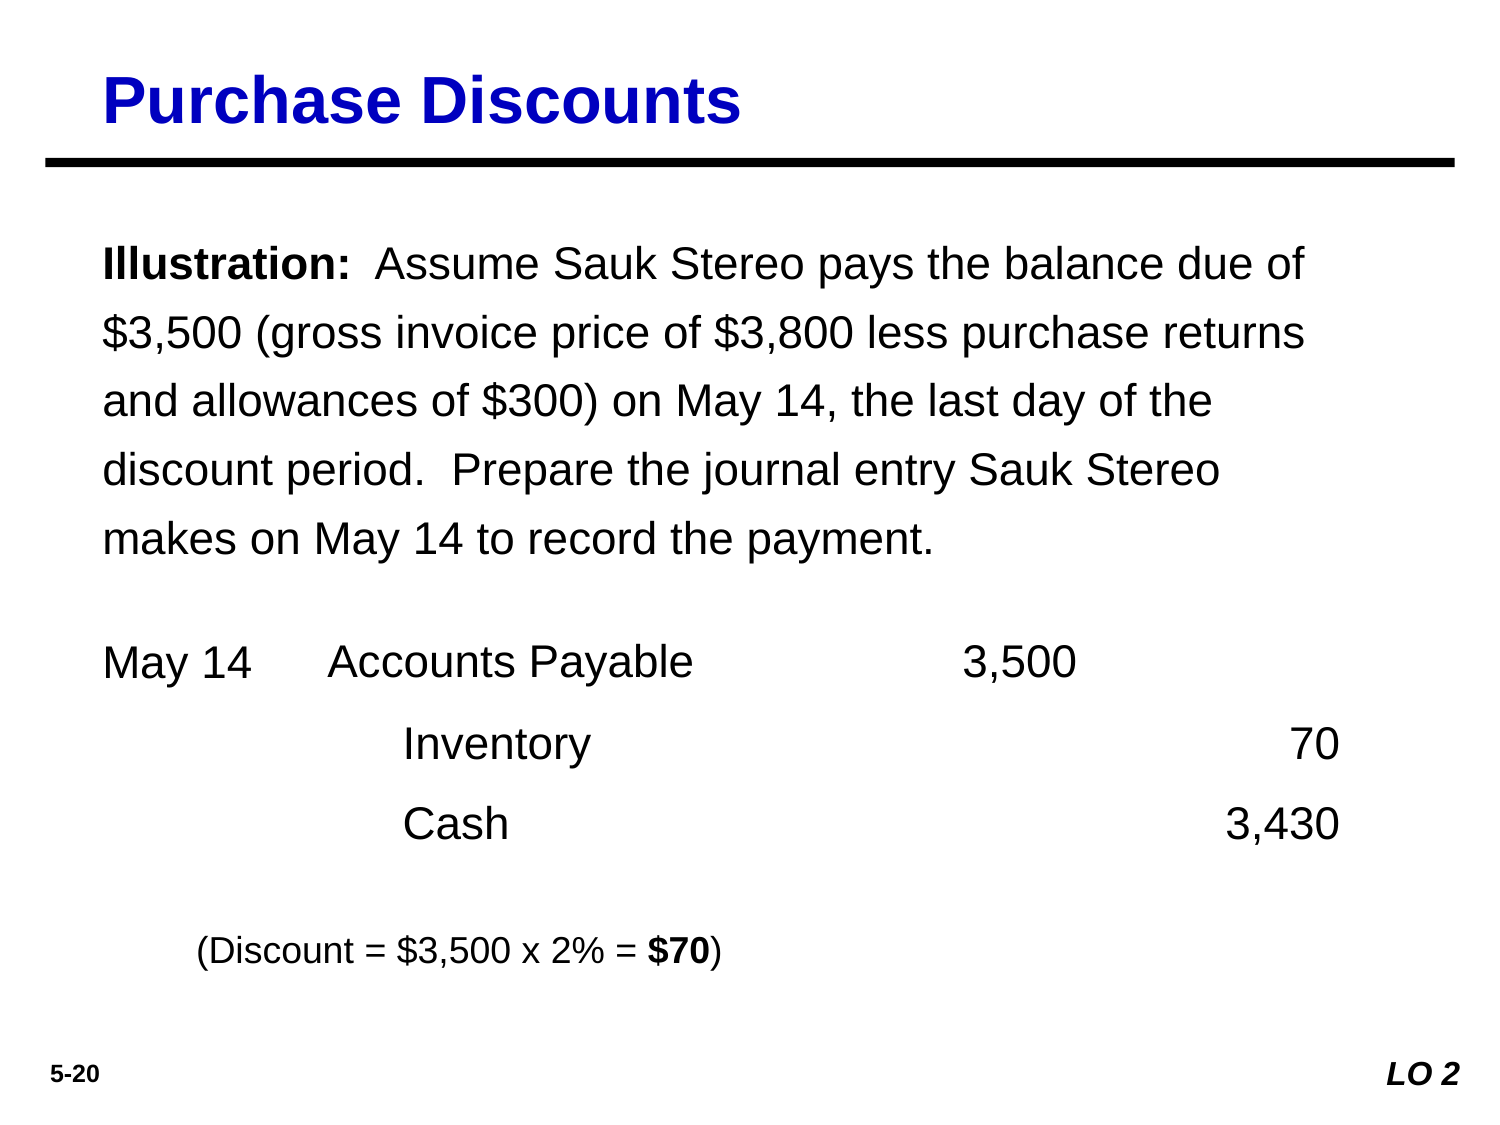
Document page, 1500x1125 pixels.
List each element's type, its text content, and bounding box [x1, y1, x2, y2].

text_box (Discount = $3,500 x 2% = $70) [74, 918, 738, 979]
text_box Purchase Discounts [87, 50, 1338, 142]
text_box LO 2 [1350, 1044, 1475, 1100]
text_box Illustration: Assume Sauk Stereo pays the balance due of $3,500 (gross invoice price of $3,800 less purchase returns and allowances of $300) on May 14, the last day of the discount period. Prepare the journal entry Sauk Stereo makes on May 14 to record the payment. [87, 212, 1375, 571]
text_box Accounts Payable 3,500 [312, 623, 1363, 694]
text_box May 14 [87, 624, 275, 695]
text_box Cash 3,430 [312, 786, 1363, 857]
text_box Inventory 70 [312, 706, 1363, 777]
